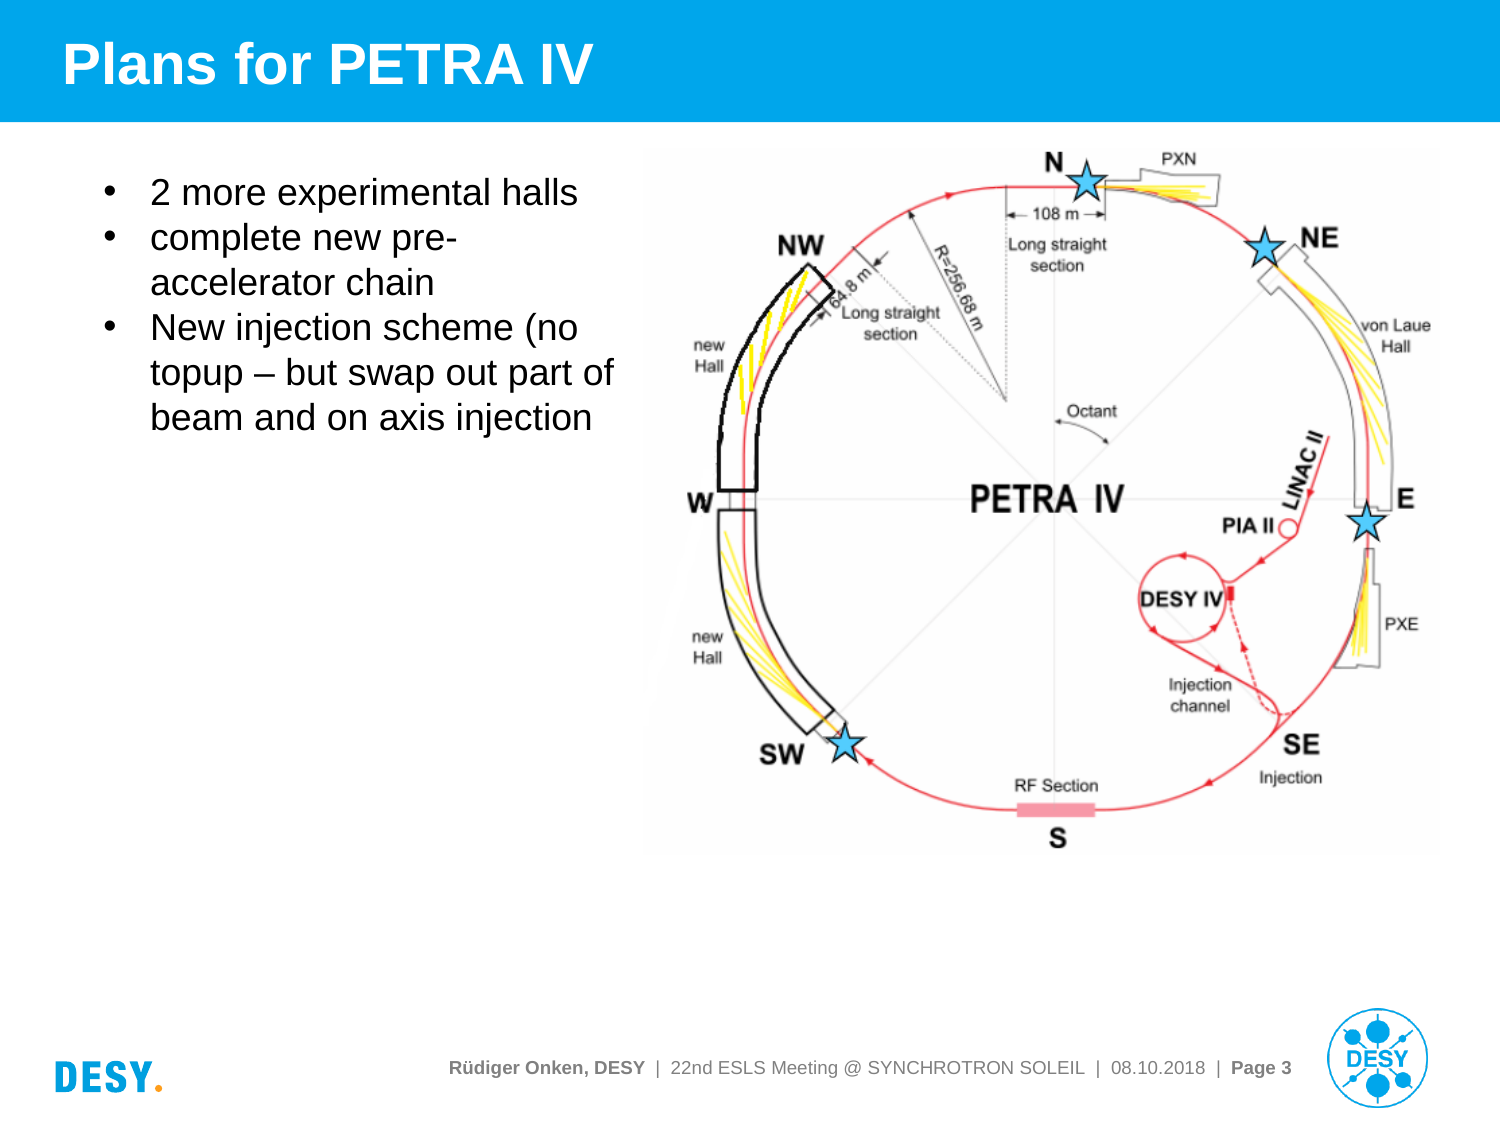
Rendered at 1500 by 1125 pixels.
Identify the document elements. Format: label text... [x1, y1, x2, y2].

title Plans for PETRA IV [47, 0, 1445, 140]
picture [1387, 1008, 1428, 1046]
picture [1391, 1071, 1428, 1108]
text_box 2 more experimental halls complete new pre-accelerator chain New injection scheme (no topup – but swap out part of beam and on axis injection [88, 160, 638, 446]
picture [1330, 1011, 1426, 1106]
picture [1327, 1008, 1368, 1049]
picture [1327, 1068, 1365, 1108]
picture [643, 148, 1440, 855]
